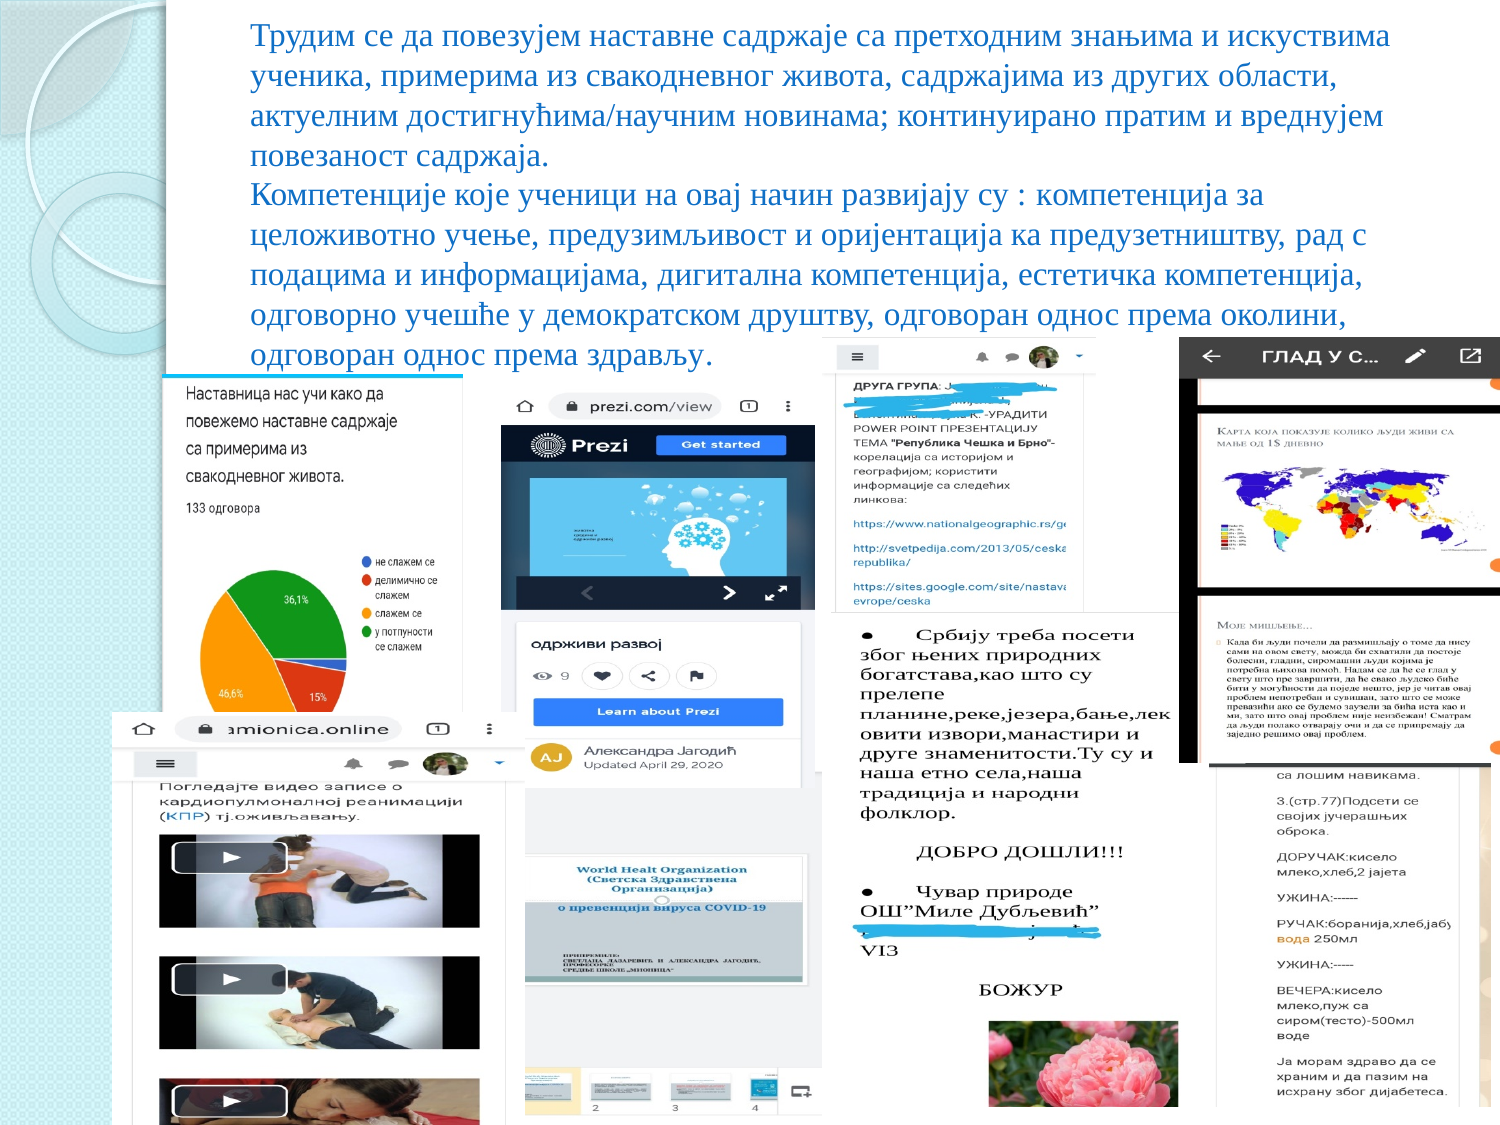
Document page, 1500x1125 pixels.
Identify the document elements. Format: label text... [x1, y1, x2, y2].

picture [821, 337, 1500, 1107]
picture [112, 387, 823, 1125]
title Трудим се да повезујем наставне садржаје са претходним знањима и искуствима ученика, примерима из cвакодневног живота, садржајима из других области, актуелним достигнућима/научним новинама; континуирано пратим и вреднујем повезаност садржаја. Компетенције које ученици на овај начин развијају су : компетенција за целоживотно учење, предузимљивост и оријентација ка предузетништву, рад с подацима и информацијама, дигитална компетенција, естетичка компетенција, одговорно учешће у демократском друштву, одговоран однос према околини, одговоран однос према здрављу. [235, 0, 1466, 425]
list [162, 374, 463, 709]
